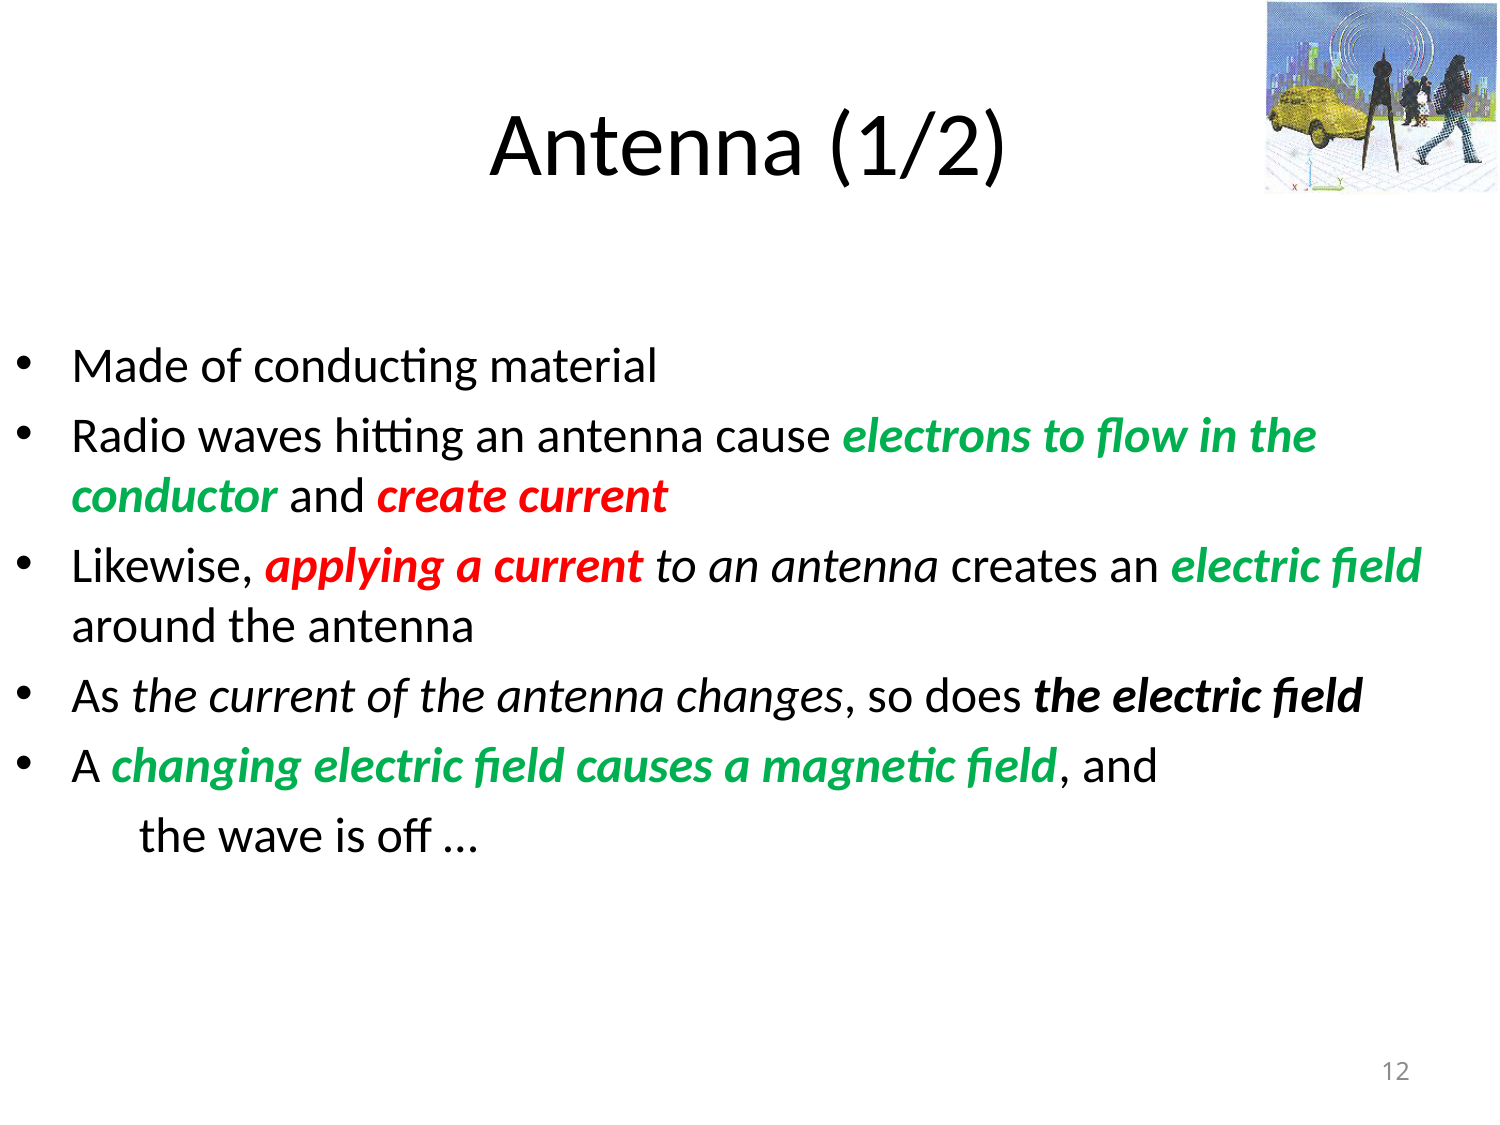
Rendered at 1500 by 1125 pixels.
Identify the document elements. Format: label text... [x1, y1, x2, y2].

list Made of conducting material Radio waves hitting an antenna cause electrons to flow in the conductor and create current Likewise, applying a current to an antenna creates an electric field around the antenna As the current of the antenna changes, so does the electric field A changing electric field causes a magnetic field, and the wave is off … [0, 324, 1500, 1068]
slide_number 12 [1074, 1068, 1425, 1103]
title Antenna (1/2) [74, 44, 1426, 233]
picture [1262, 0, 1500, 195]
